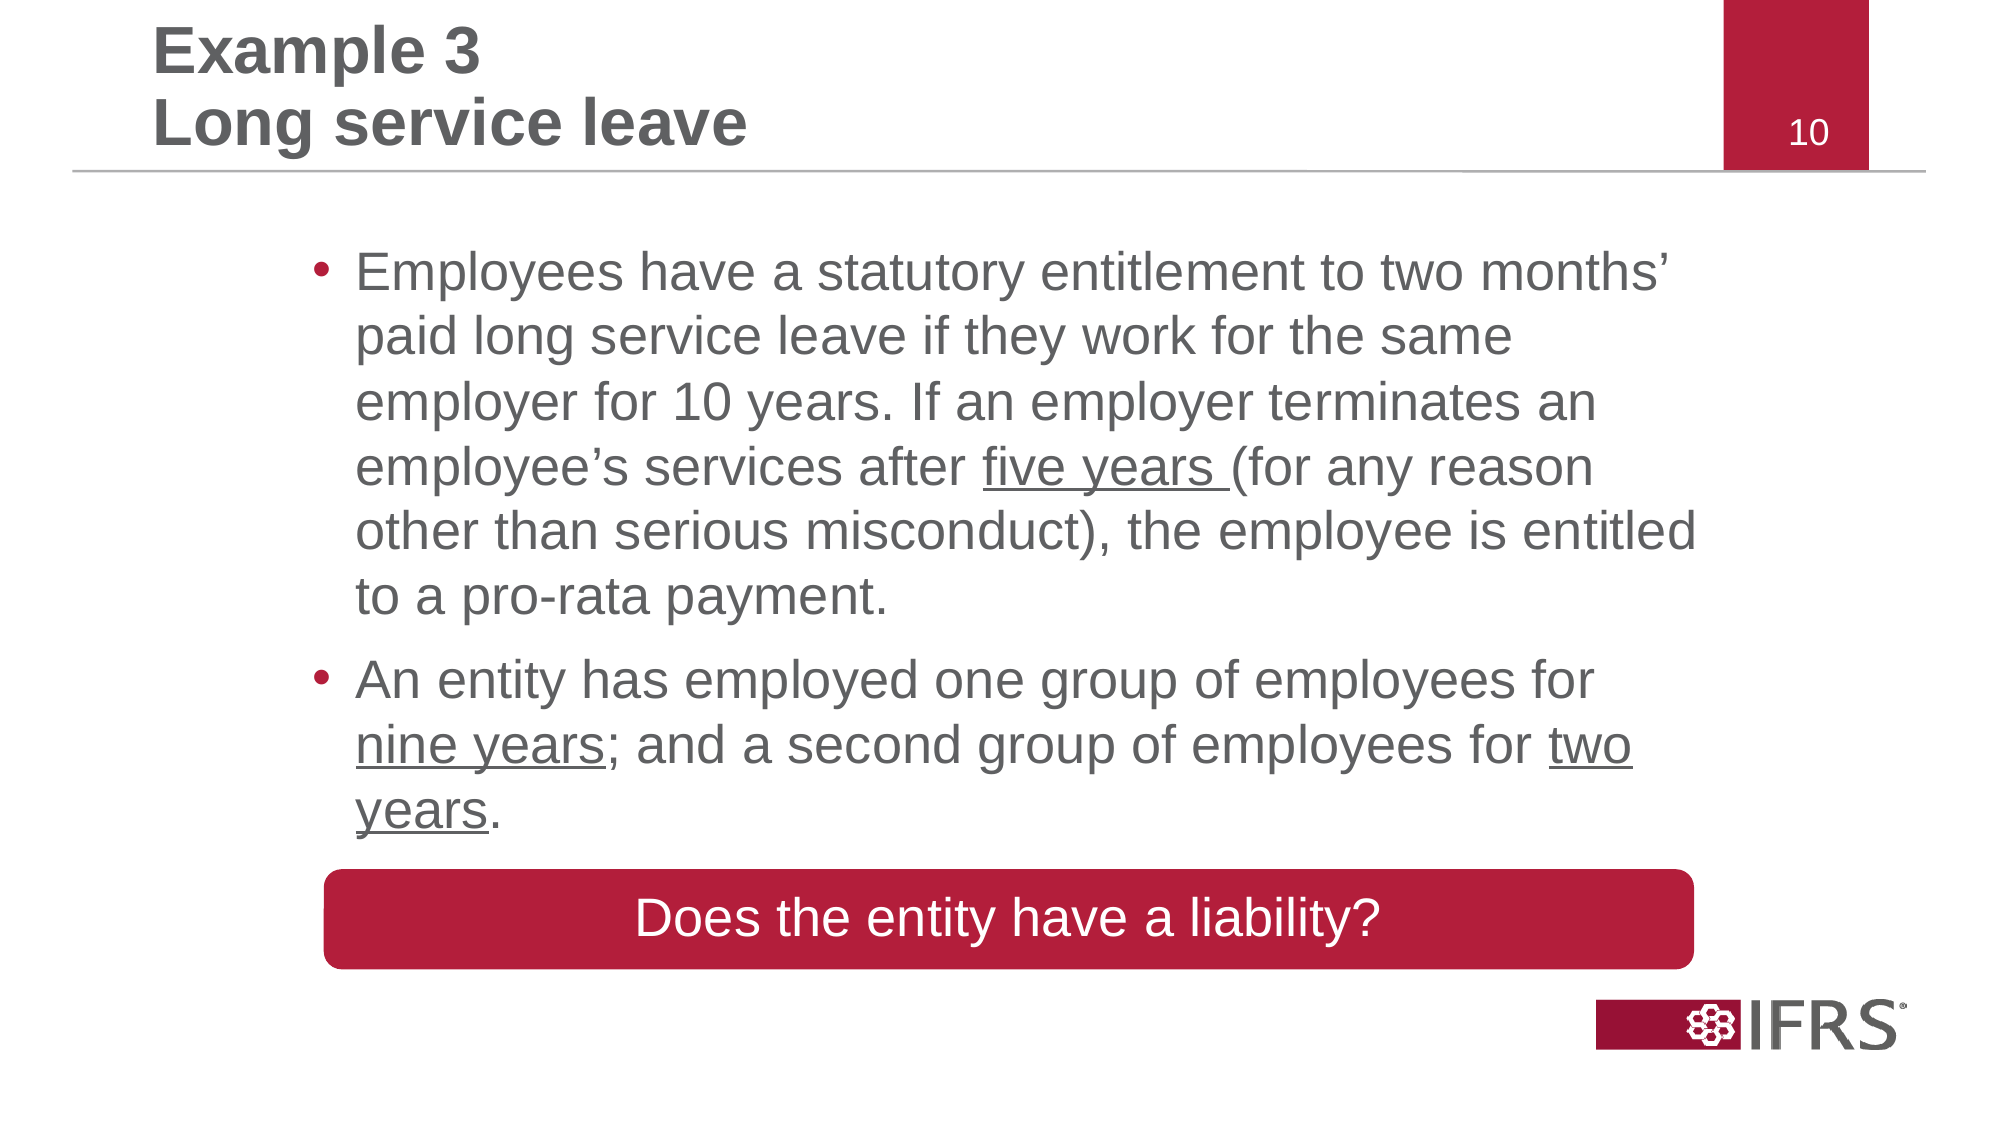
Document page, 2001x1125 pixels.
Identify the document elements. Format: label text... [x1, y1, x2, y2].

list Employees have a statutory entitlement to two months’ paid long service leave if they work for the same employer for 10 years. If an employer terminates an employee’s services after five years (for any reason other than serious misconduct), the employee is entitled to a pro-rata payment. An entity has employed one group of employees for nine years; and a second group of employees for two years. [311, 235, 1706, 965]
title Example 3 Long service leave [152, 0, 1634, 160]
text_box Does the entity have a liability? [325, 871, 1692, 968]
picture [1596, 999, 1907, 1050]
